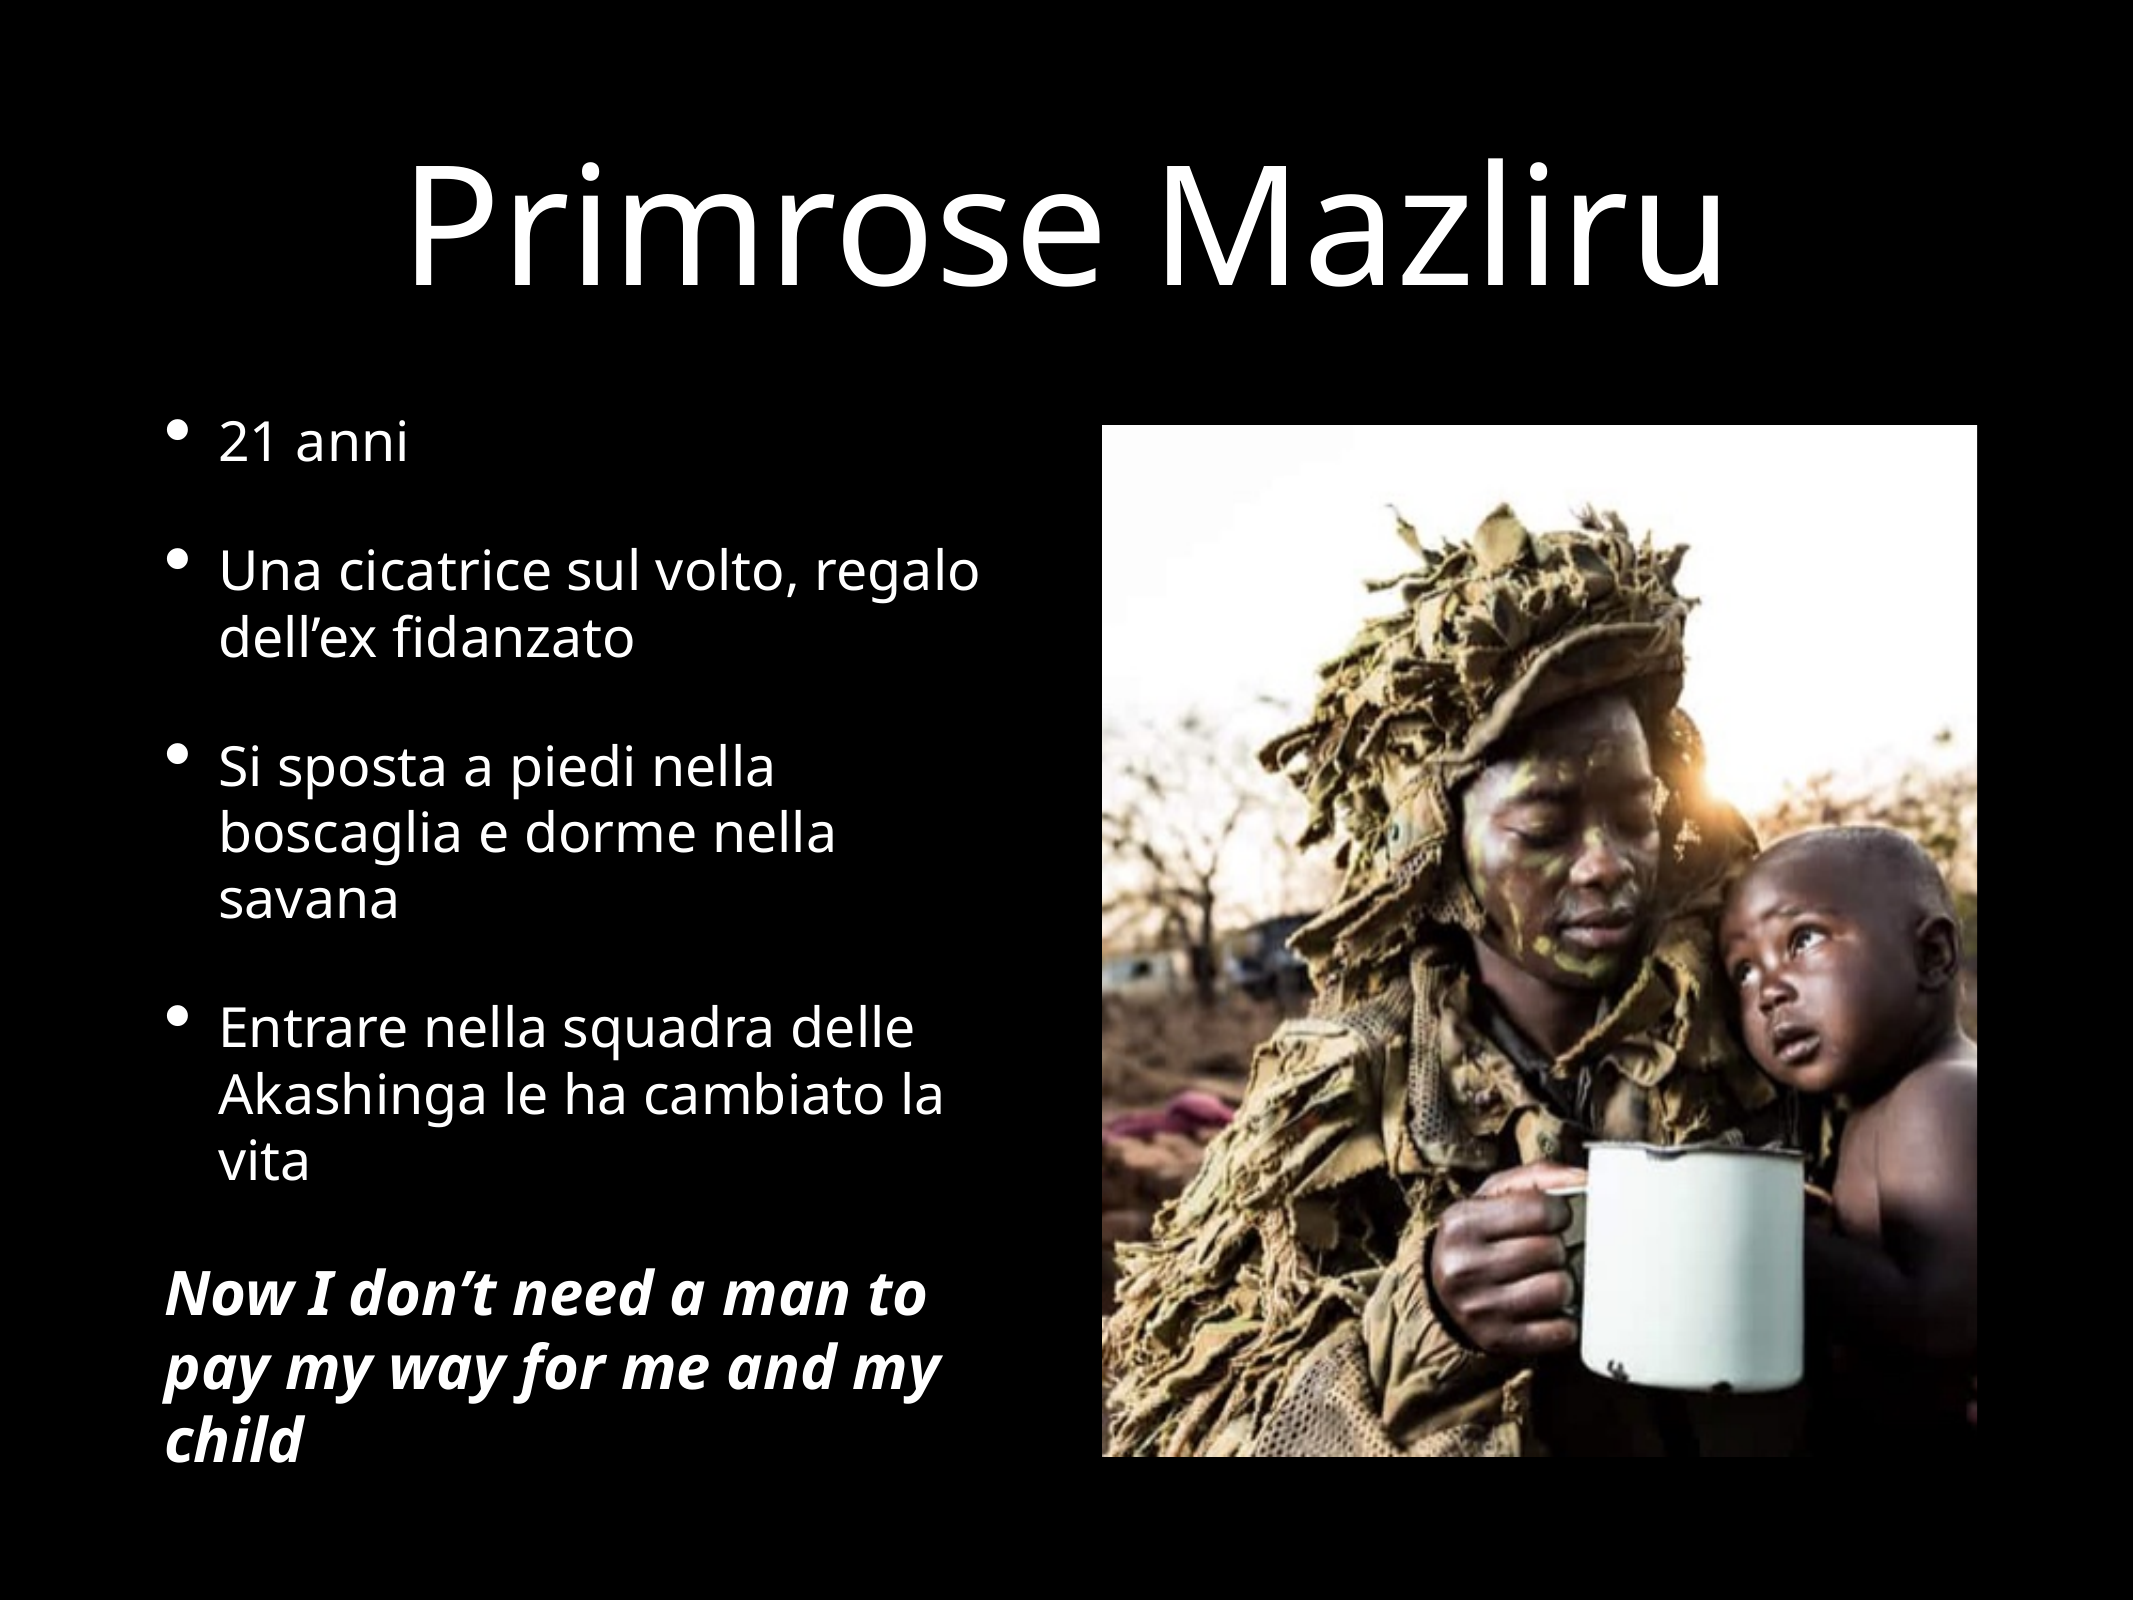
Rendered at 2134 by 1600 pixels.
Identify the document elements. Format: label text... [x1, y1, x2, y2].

list 21 anni Una cicatrice sul volto, regalo dell’ex fidanzato Si sposta a piedi nella boscaglia e dorme nella savana Entrare nella squadra delle Akashinga le ha cambiato la vita Now I don’t need a man to pay my way for me and my child [155, 424, 1032, 1457]
title Primrose Mazliru [155, 41, 1978, 397]
picture [1101, 424, 1978, 1457]
